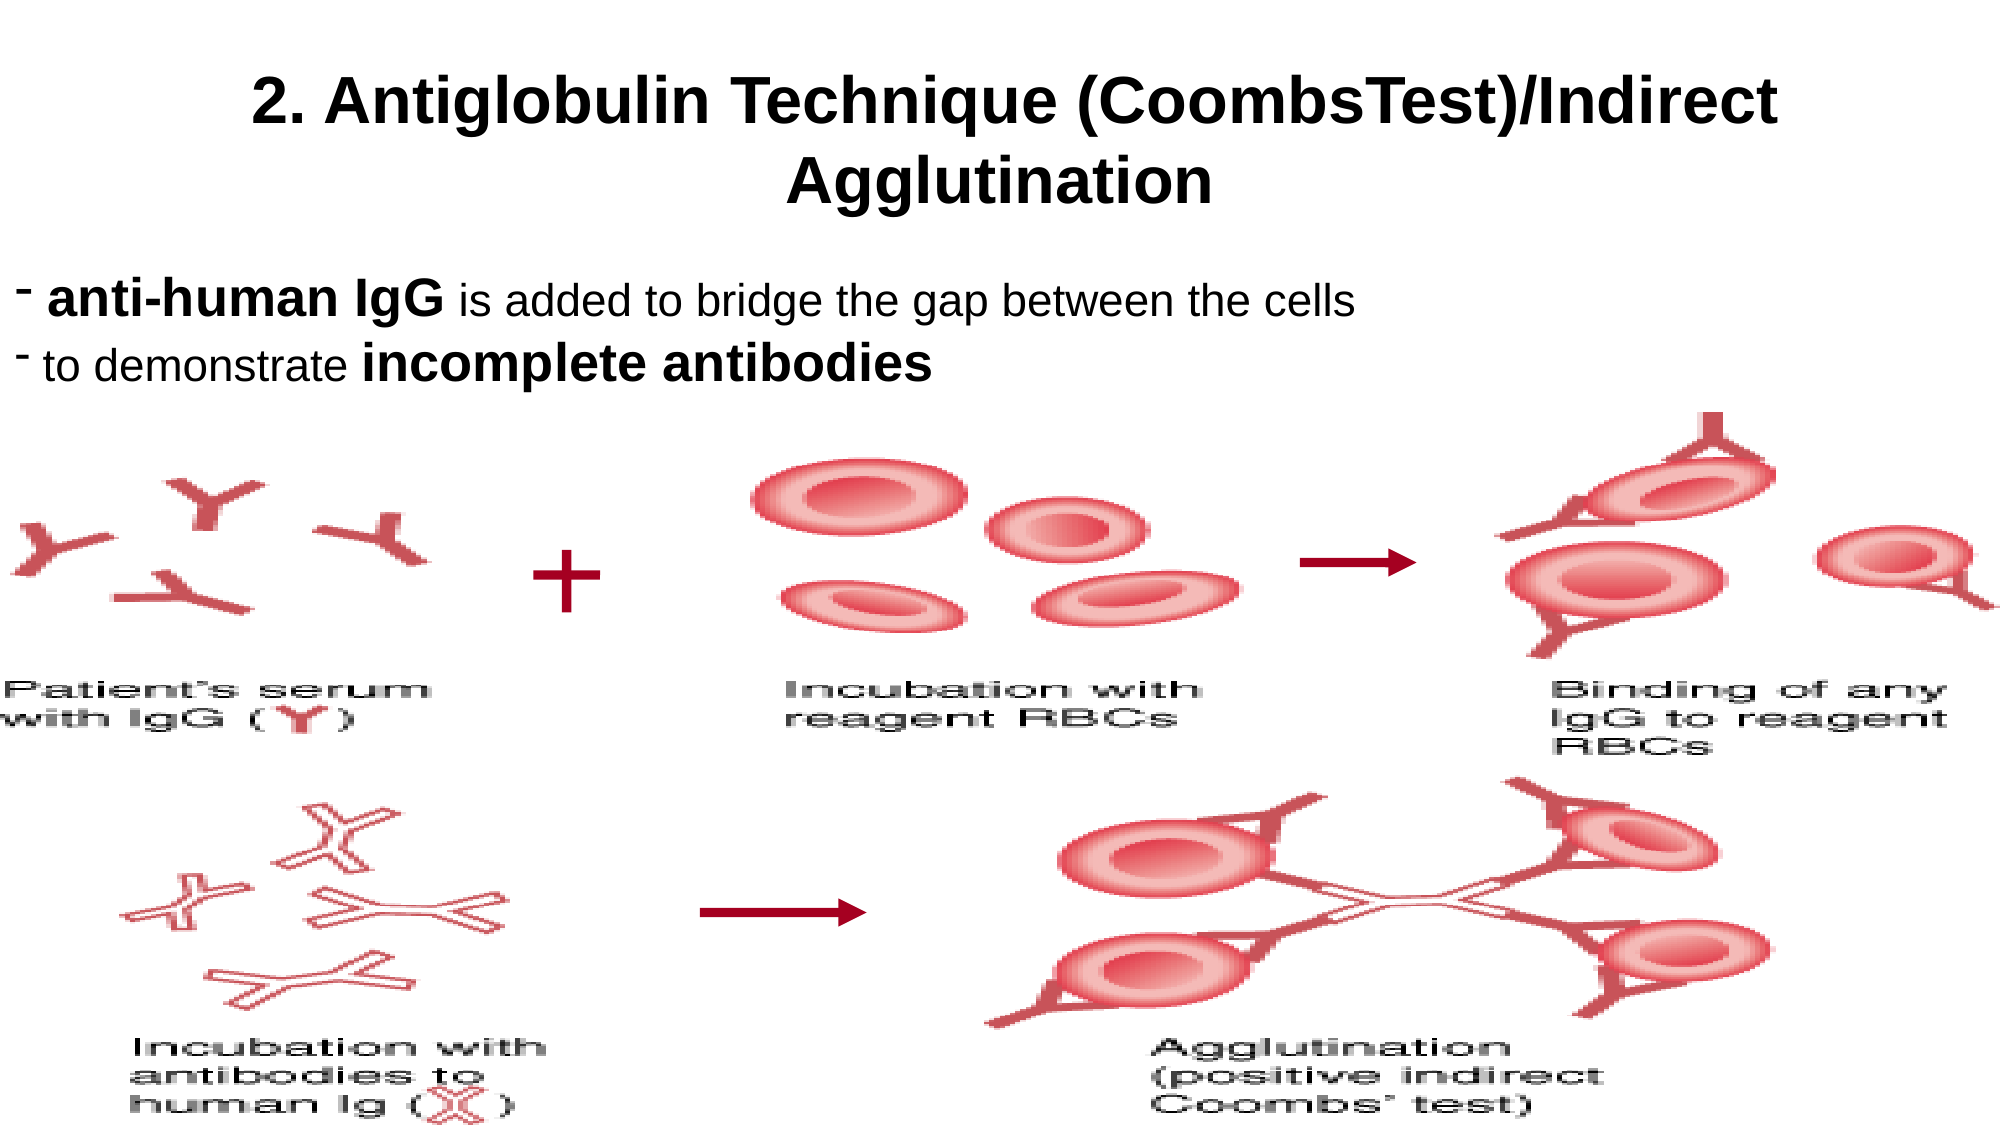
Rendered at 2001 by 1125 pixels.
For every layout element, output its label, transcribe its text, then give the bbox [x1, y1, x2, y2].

picture [0, 412, 2000, 1125]
text_box 2. Antiglobulin Technique (CoombsTest)/Indirect Agglutination anti-human IgG is added to bridge the gap between the cells to demonstrate incomplete antibodies [0, 49, 2000, 400]
